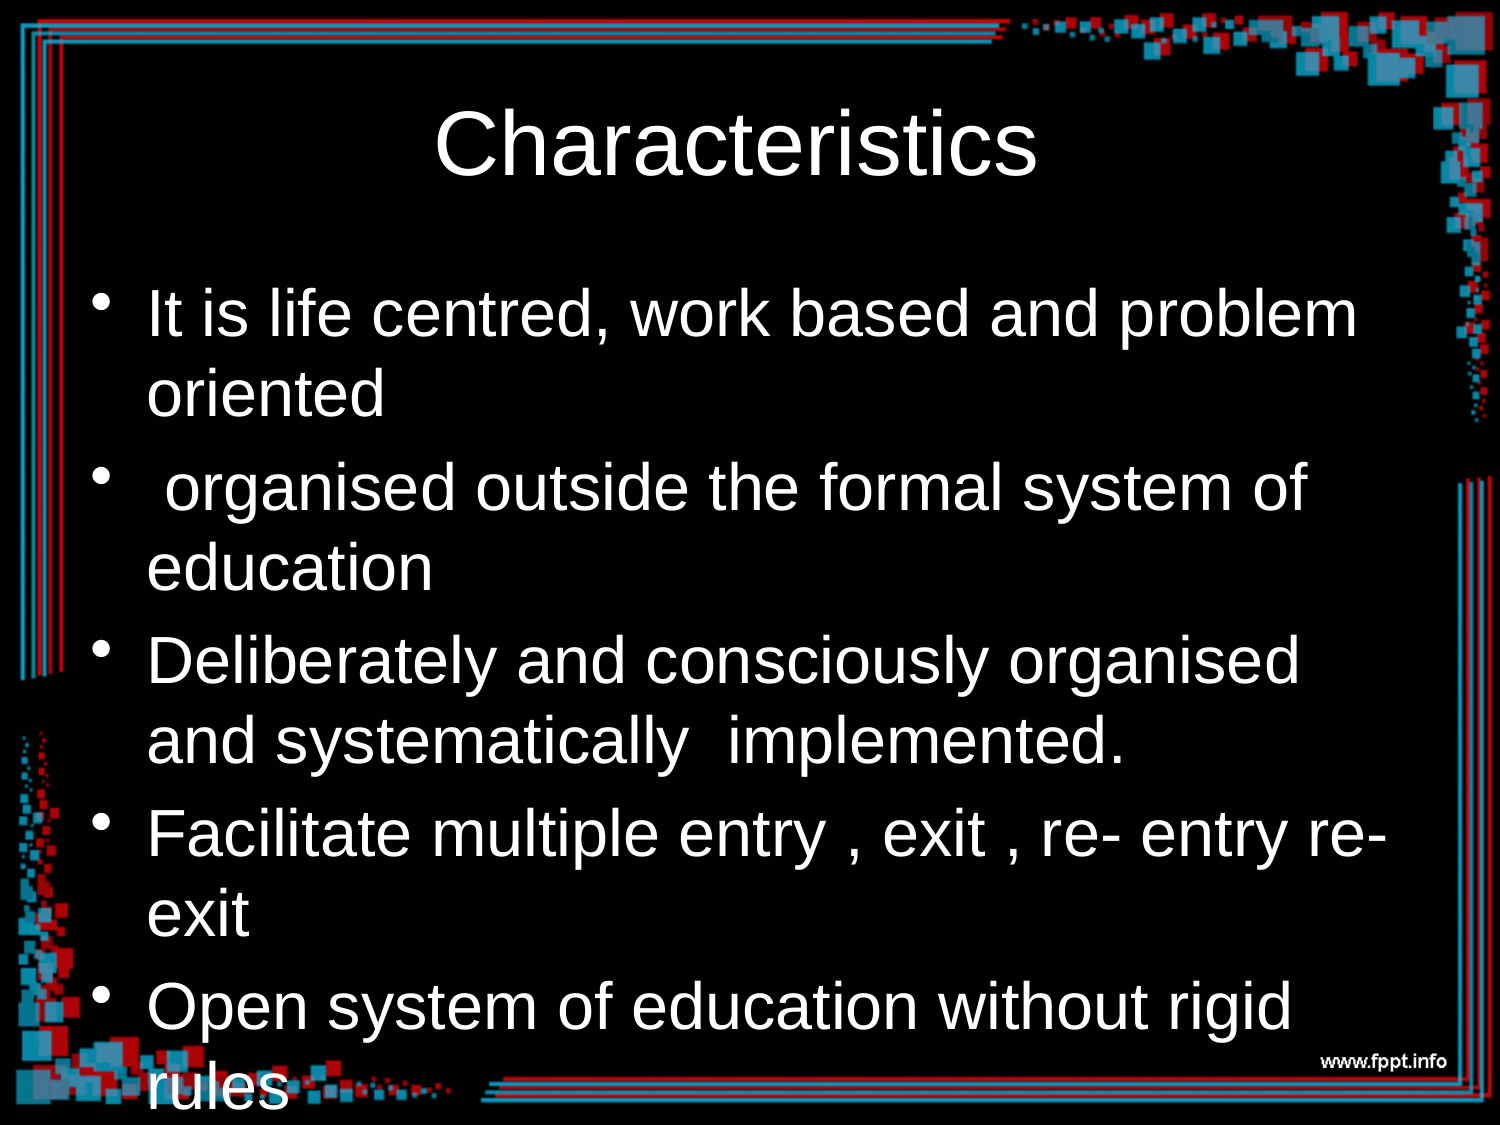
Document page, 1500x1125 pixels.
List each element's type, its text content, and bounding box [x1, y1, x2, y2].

title Characteristics [74, 44, 1426, 233]
picture [0, 0, 1500, 1125]
list It is life centred, work based and problem oriented organised outside the formal system of education Deliberately and consciously organised and systematically implemented. Facilitate multiple entry , exit , re- entry re-exit Open system of education without rigid rules [74, 262, 1426, 1006]
